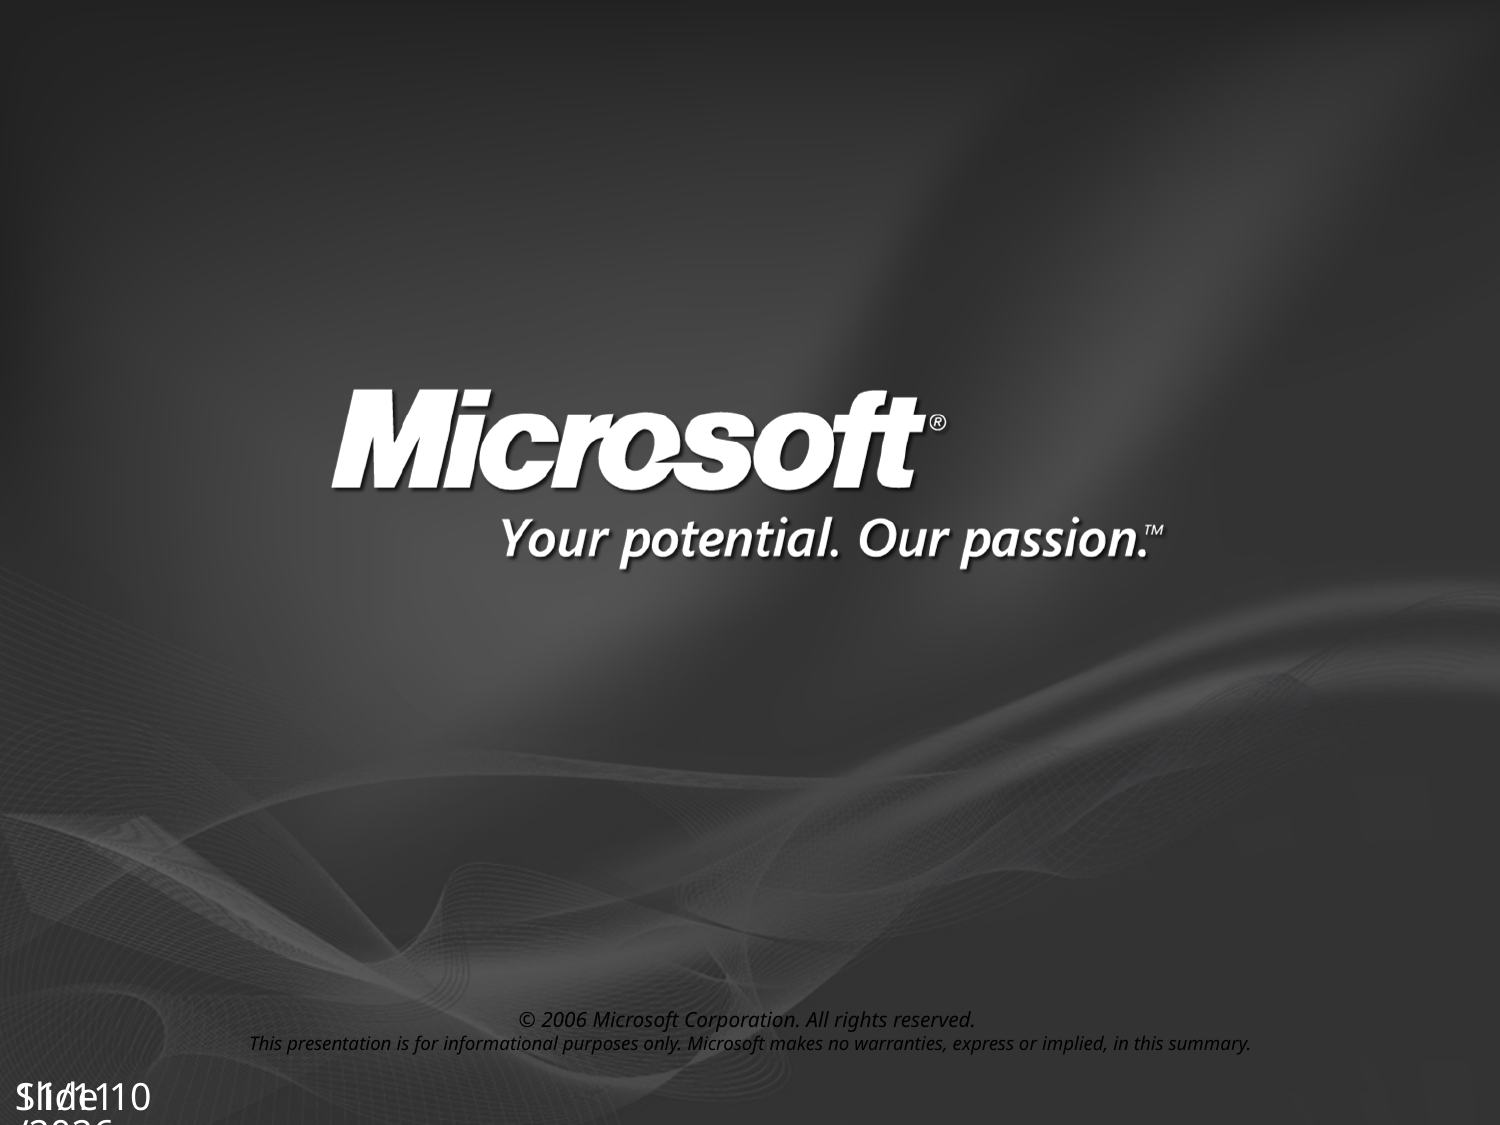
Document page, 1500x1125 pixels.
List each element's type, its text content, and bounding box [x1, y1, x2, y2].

text_box © 2006 Microsoft Corporation. All rights reserved. This presentation is for informational purposes only. Microsoft makes no warranties, express or implied, in this summary. [62, 999, 1438, 1062]
slide_number Slide 10 [0, 1065, 350, 1125]
picture [0, 0, 1500, 1125]
